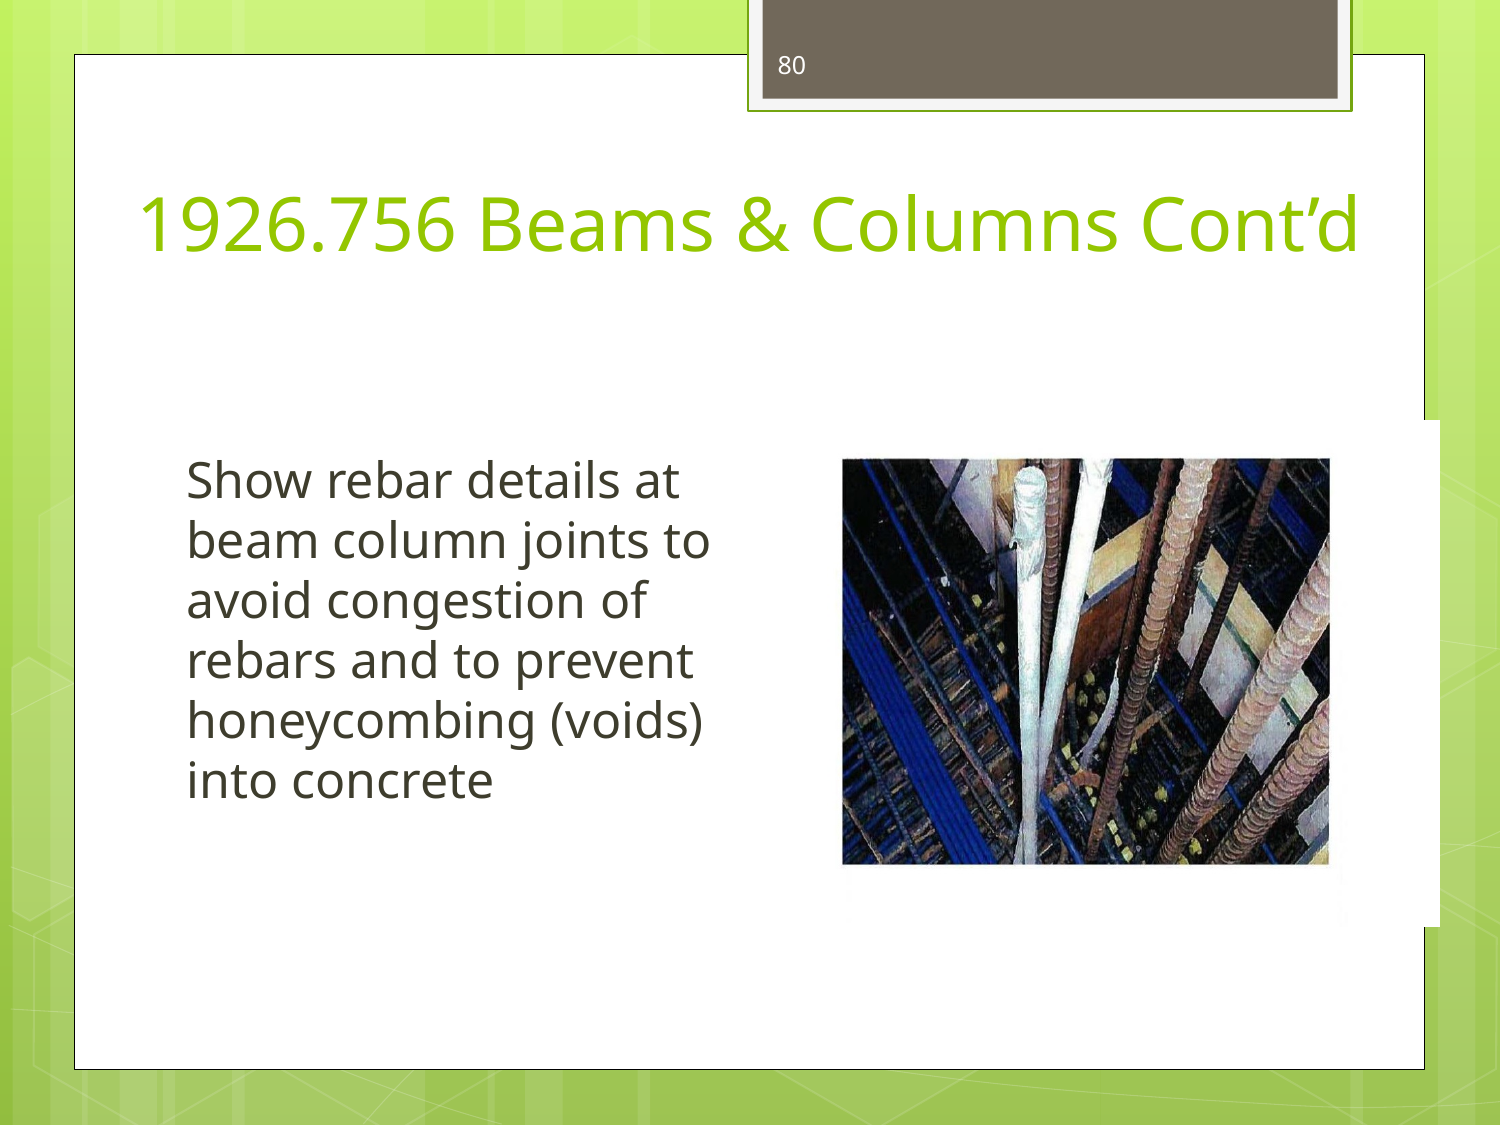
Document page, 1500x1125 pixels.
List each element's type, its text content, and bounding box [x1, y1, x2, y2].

slide_number 80 [762, 36, 982, 97]
list Show rebar details at beam column joints to avoid congestion of rebars and to prevent honeycombing (voids) into concrete [171, 381, 1283, 957]
picture [749, 420, 1441, 927]
title 1926.756 Beams & Columns Cont’d [75, 168, 1425, 313]
